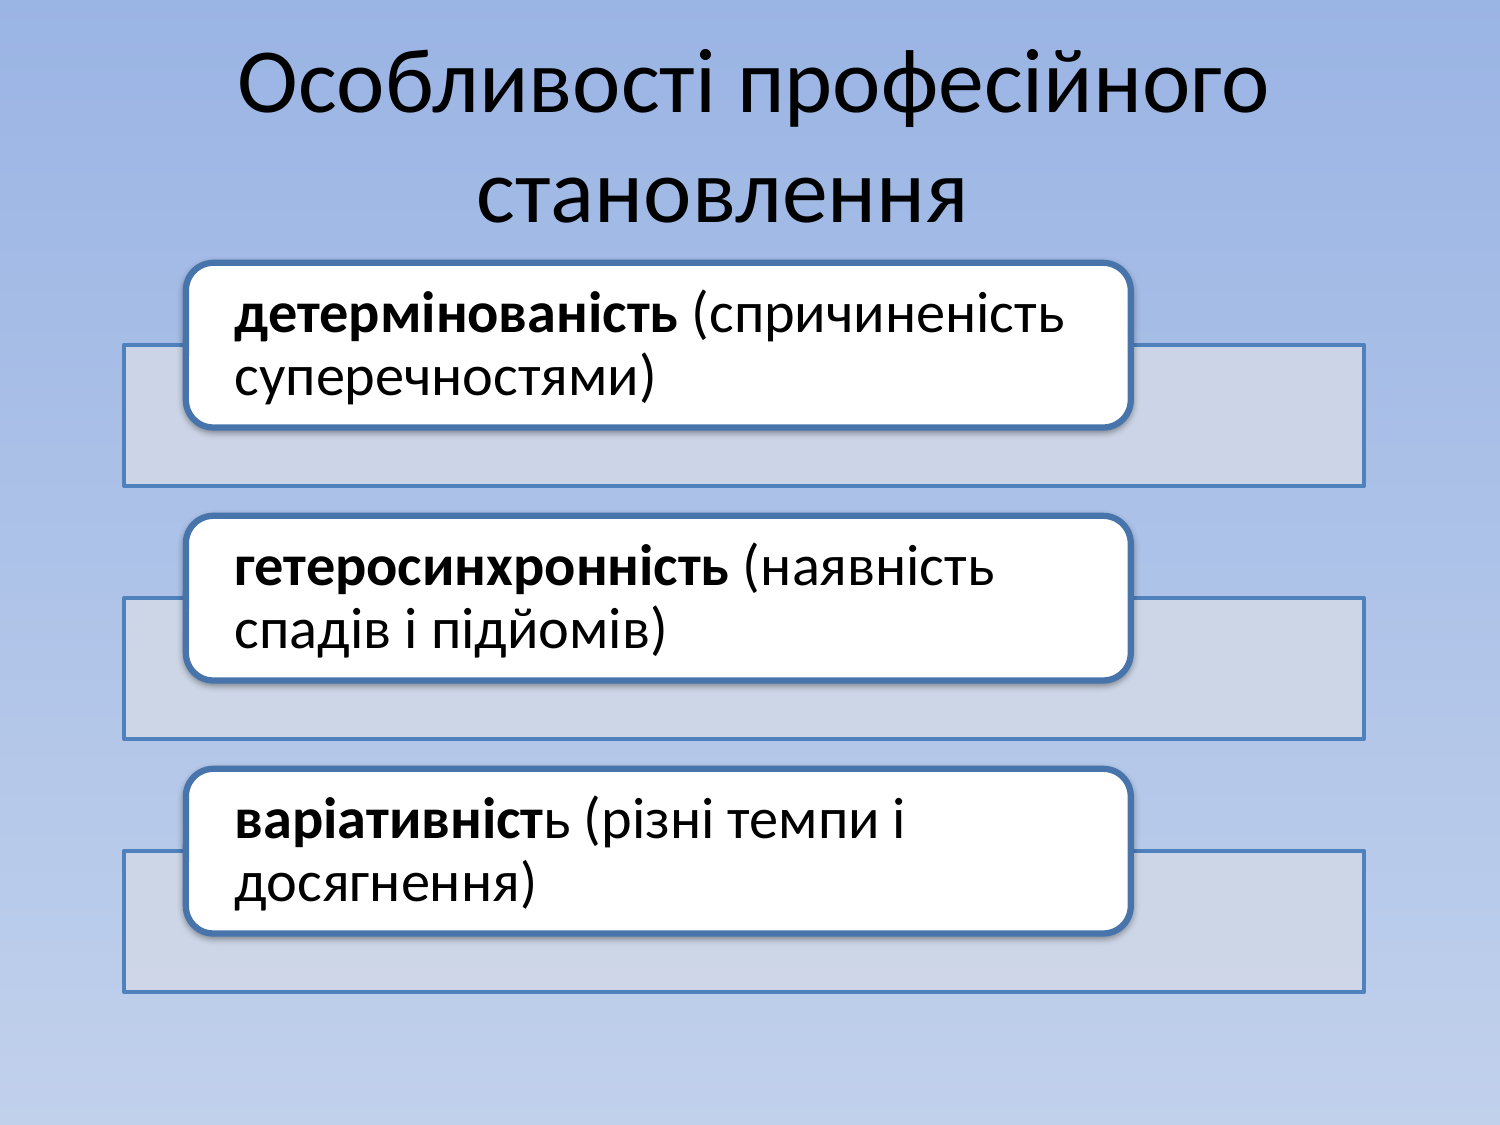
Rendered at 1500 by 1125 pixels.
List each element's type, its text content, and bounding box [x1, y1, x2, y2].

title Особливості професійного становлення [123, 0, 1365, 254]
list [123, 255, 1365, 1000]
